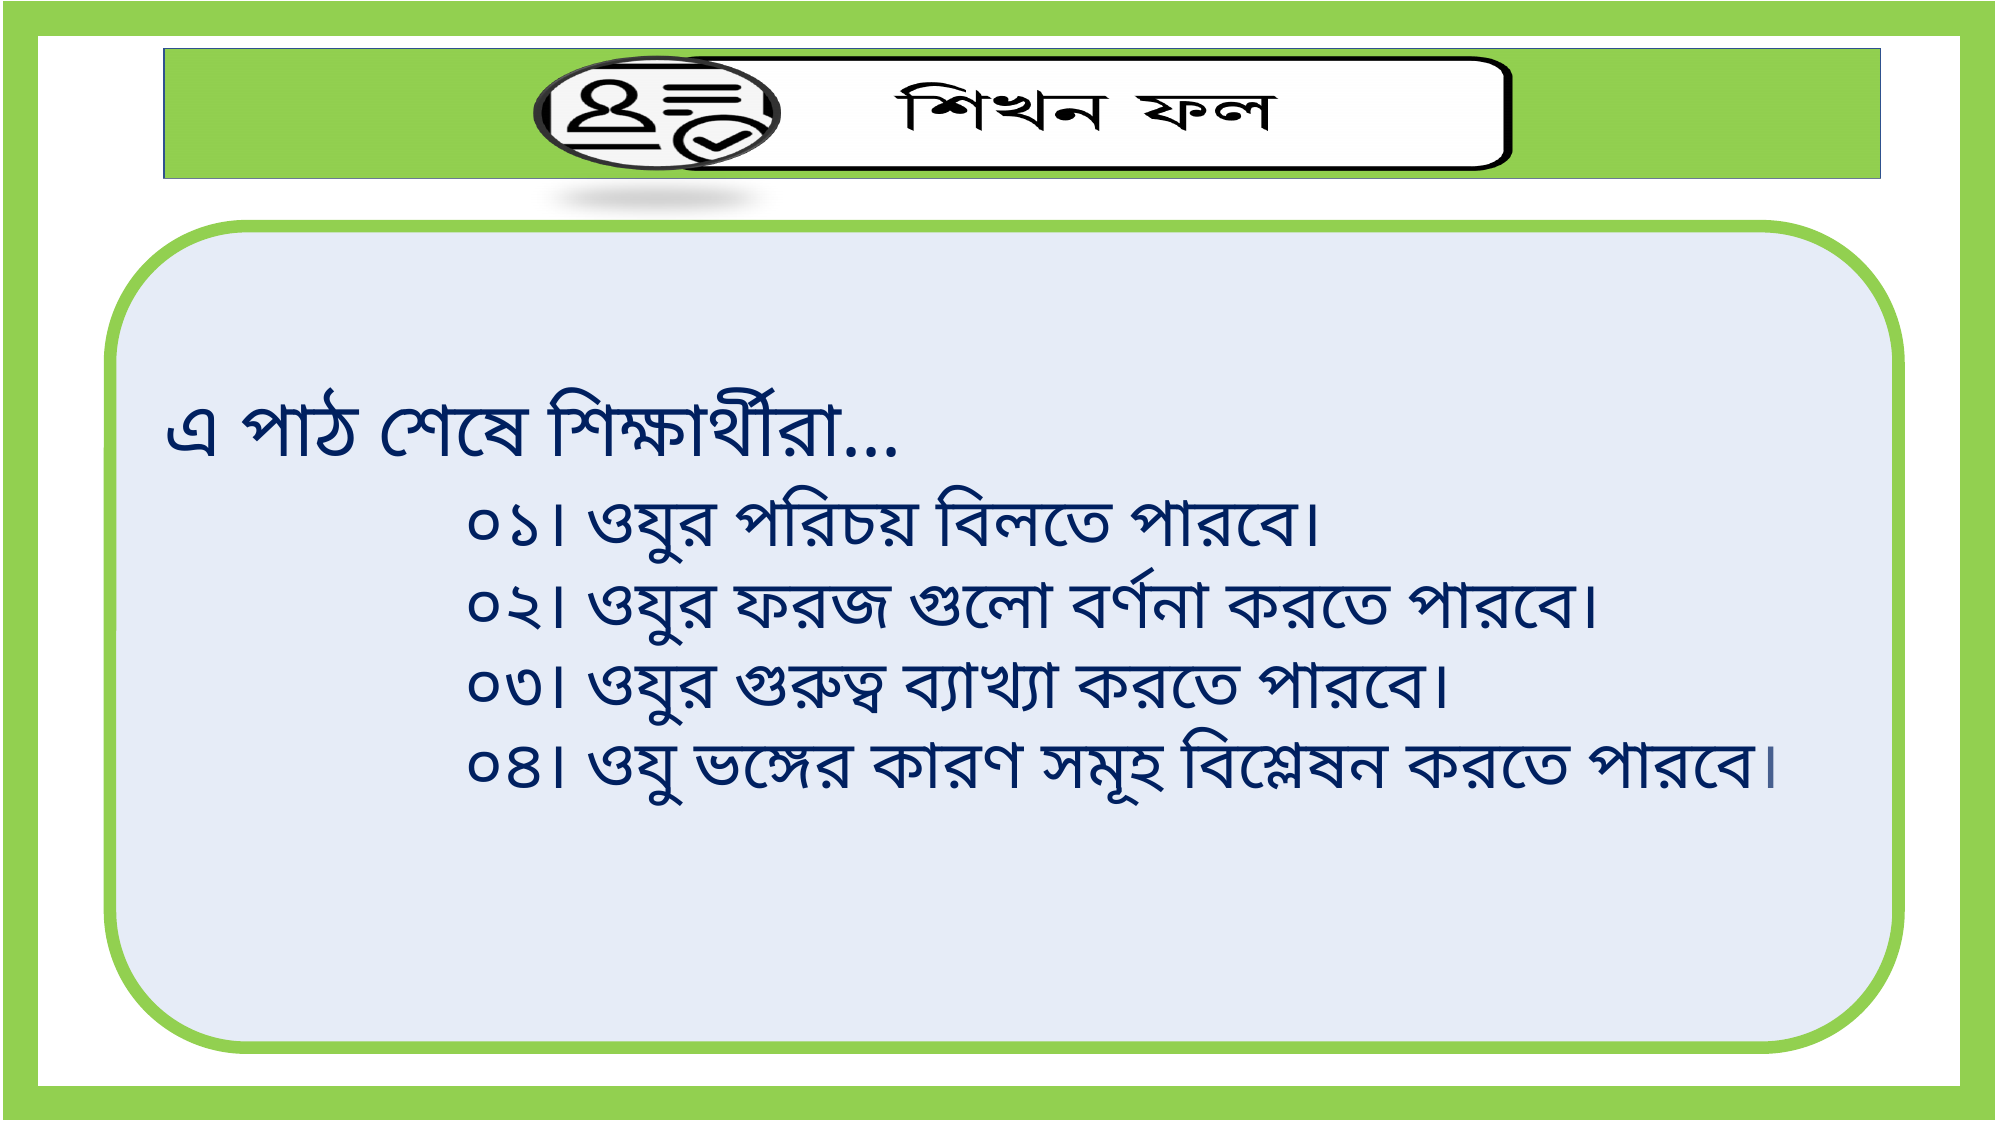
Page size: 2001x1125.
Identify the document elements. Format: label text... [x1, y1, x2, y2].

text_box এ পাঠ শেষে শিক্ষার্থীরা... ০১। ওযুর পরিচয় বিলতে পারবে। ০২। ওযুর ফরজ গুলো বর্ণনা করতে পারবে। ০৩। ওযুর গুরুত্ব ব্যাখ্যা করতে পারবে। ০৪। ওযু ভঙ্গের কারণ সমূহ বিশ্লেষন করতে পারবে। [108, 233, 1900, 1049]
picture [163, 48, 1881, 233]
text_box [20, 17, 1979, 1104]
